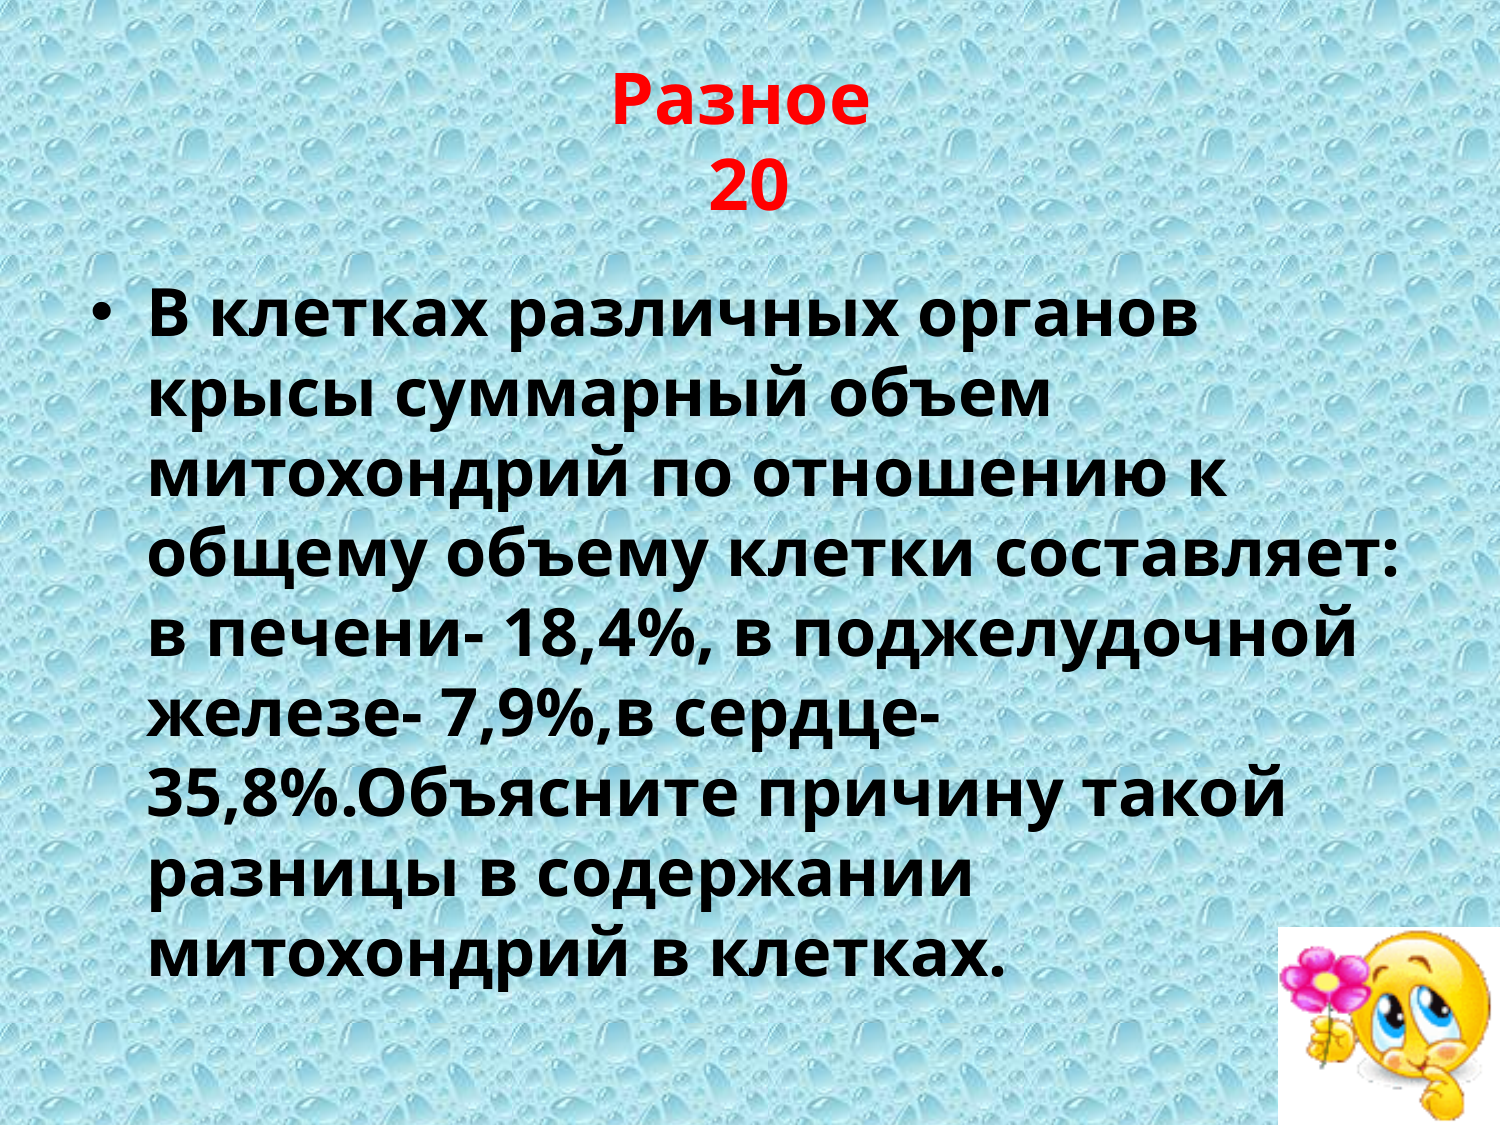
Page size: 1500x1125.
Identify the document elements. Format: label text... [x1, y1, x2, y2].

picture [0, 0, 1500, 1125]
title Разное 20 [75, 45, 1425, 233]
list В клетках различных органов крысы суммарный объем митохондрий по отношению к общему объему клетки составляет: в печени- 18,4%, в поджелудочной железе- 7,9%,в сердце-35,8%.Объясните причину такой разницы в содержании митохондрий в клетках. [75, 262, 1425, 1005]
